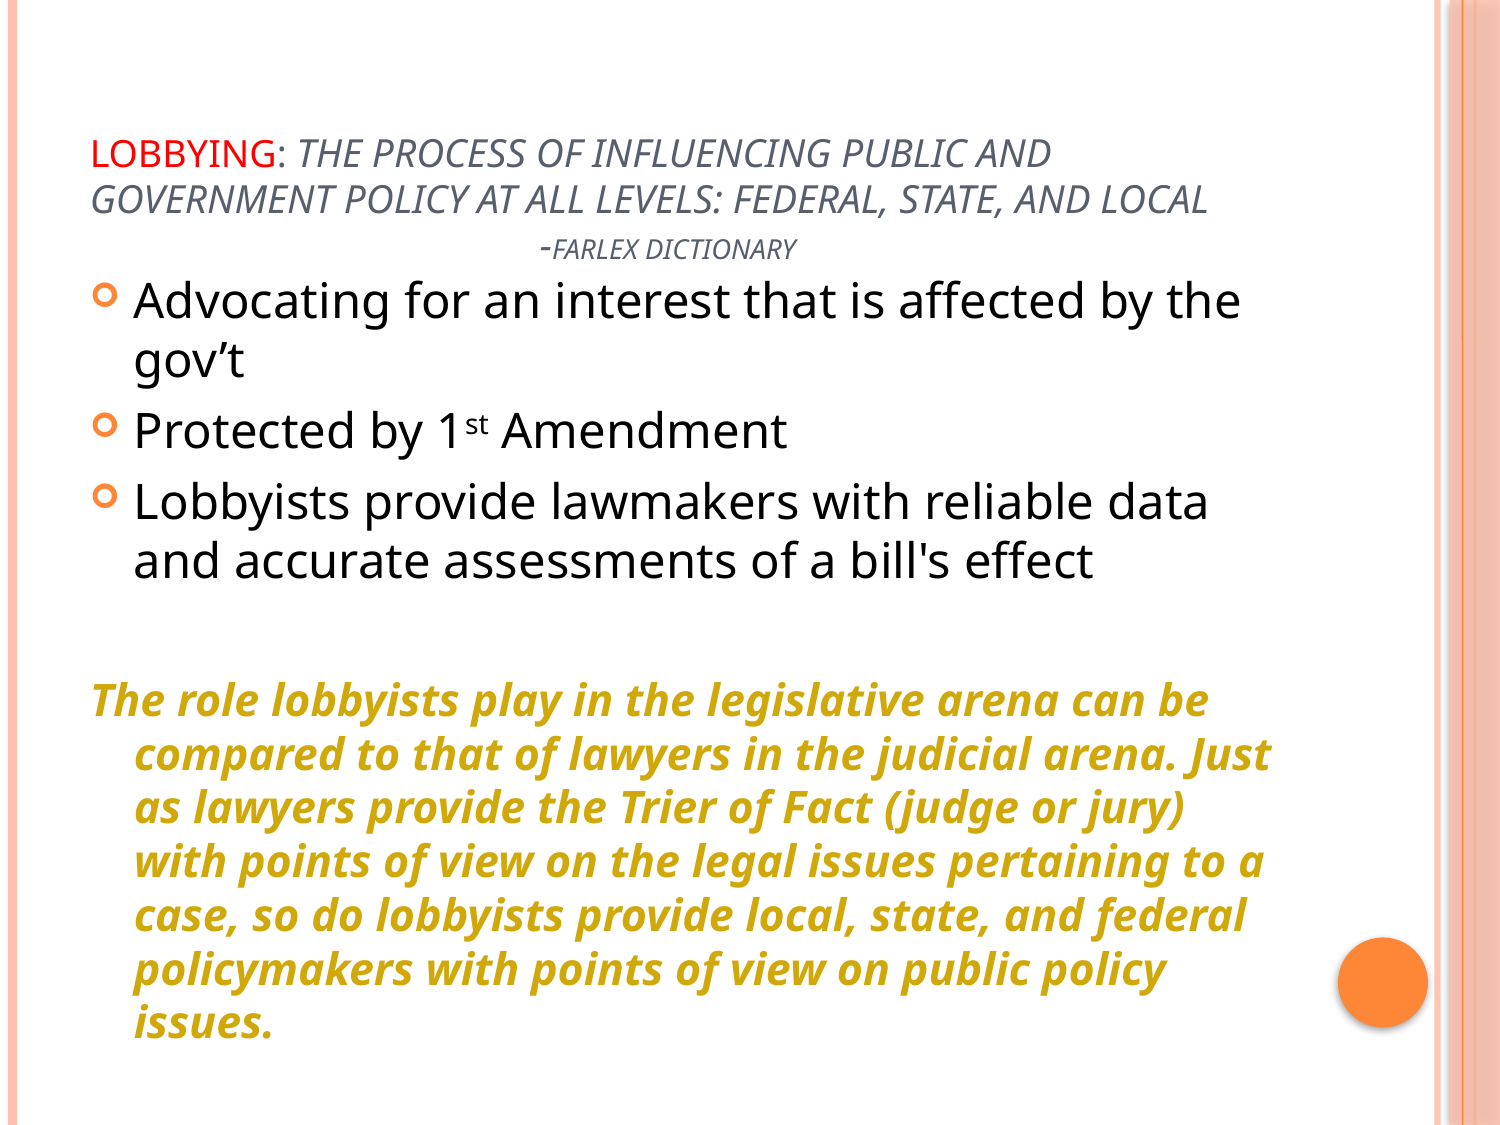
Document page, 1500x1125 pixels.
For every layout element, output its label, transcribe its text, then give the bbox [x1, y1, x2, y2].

title Lobbying: The process of influencing public and government policy at all levels: federal, state, and local -Farlex Dictionary [75, 87, 1300, 262]
list Advocating for an interest that is affected by the gov’t Protected by 1st Amendment Lobbyists provide lawmakers with reliable data and accurate assessments of a bill's effect The role lobbyists play in the legislative arena can be compared to that of lawyers in the judicial arena. Just as lawyers provide the Trier of Fact (judge or jury) with points of view on the legal issues pertaining to a case, so do lobbyists provide local, state, and federal policymakers with points of view on public policy issues. [75, 262, 1300, 1062]
